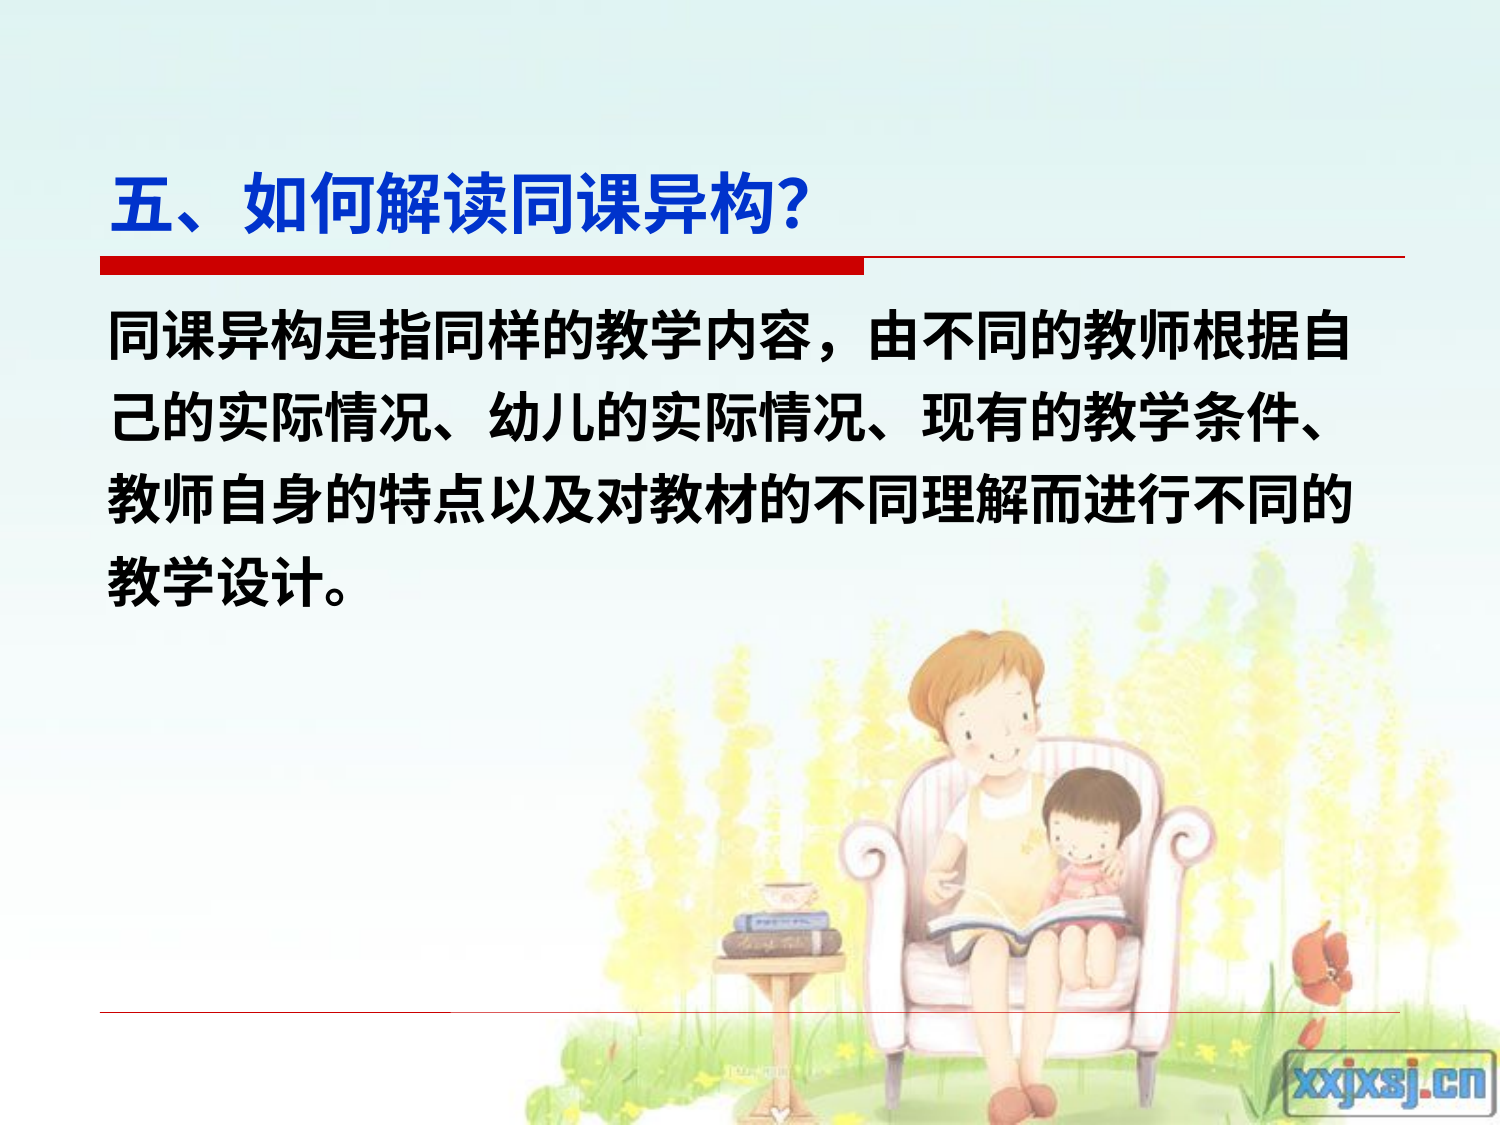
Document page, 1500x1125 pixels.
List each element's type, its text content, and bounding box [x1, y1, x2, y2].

title 五、如何解读同课异构？ [93, 49, 1407, 250]
list 同课异构是指同样的教学内容，由不同的教师根据自 己的实际情况、幼儿的实际情况、现有的教学条件、 教师自身的特点以及对教材的不同理解而进行不同的 教学设计。 [92, 287, 1406, 988]
picture [0, 0, 1500, 1125]
